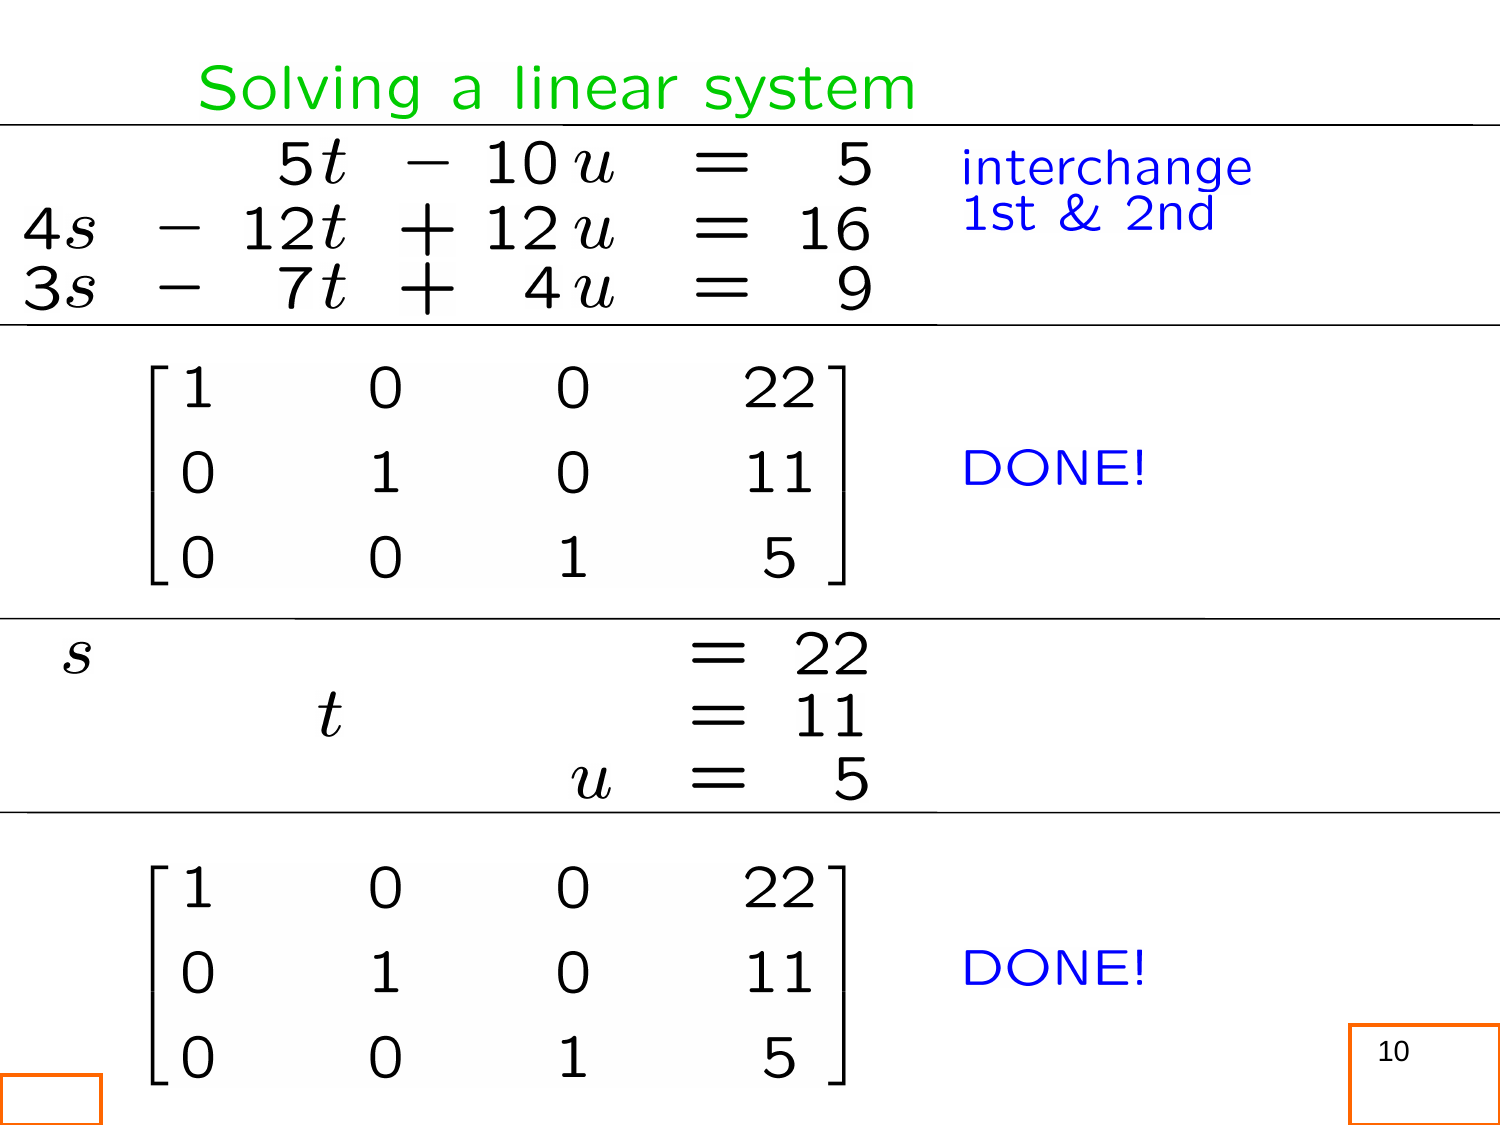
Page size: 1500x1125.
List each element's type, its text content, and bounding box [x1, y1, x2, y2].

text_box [62, 630, 869, 803]
picture [159, 283, 201, 291]
picture [199, 62, 913, 122]
picture [318, 262, 348, 309]
picture [487, 205, 556, 250]
slide_number 10 [1074, 1024, 1425, 1103]
picture [65, 272, 98, 309]
picture [571, 272, 615, 309]
text_box [1, 1074, 101, 1125]
text_box [1349, 1025, 1500, 1125]
picture [278, 140, 313, 188]
picture [693, 152, 751, 175]
picture [799, 206, 869, 254]
picture [24, 205, 63, 250]
picture [524, 265, 563, 310]
picture [159, 224, 201, 231]
picture [571, 213, 615, 249]
picture [571, 147, 615, 184]
picture [407, 159, 449, 166]
picture [963, 149, 1251, 233]
picture [65, 213, 98, 249]
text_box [149, 363, 1144, 588]
picture [243, 205, 313, 250]
picture [693, 276, 751, 300]
picture [837, 140, 872, 188]
picture [318, 202, 348, 250]
picture [318, 137, 348, 184]
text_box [149, 863, 1144, 1088]
picture [24, 265, 60, 313]
picture [278, 265, 313, 310]
picture [399, 262, 456, 316]
picture [487, 140, 556, 188]
picture [399, 203, 456, 257]
picture [837, 265, 872, 313]
picture [693, 217, 751, 240]
